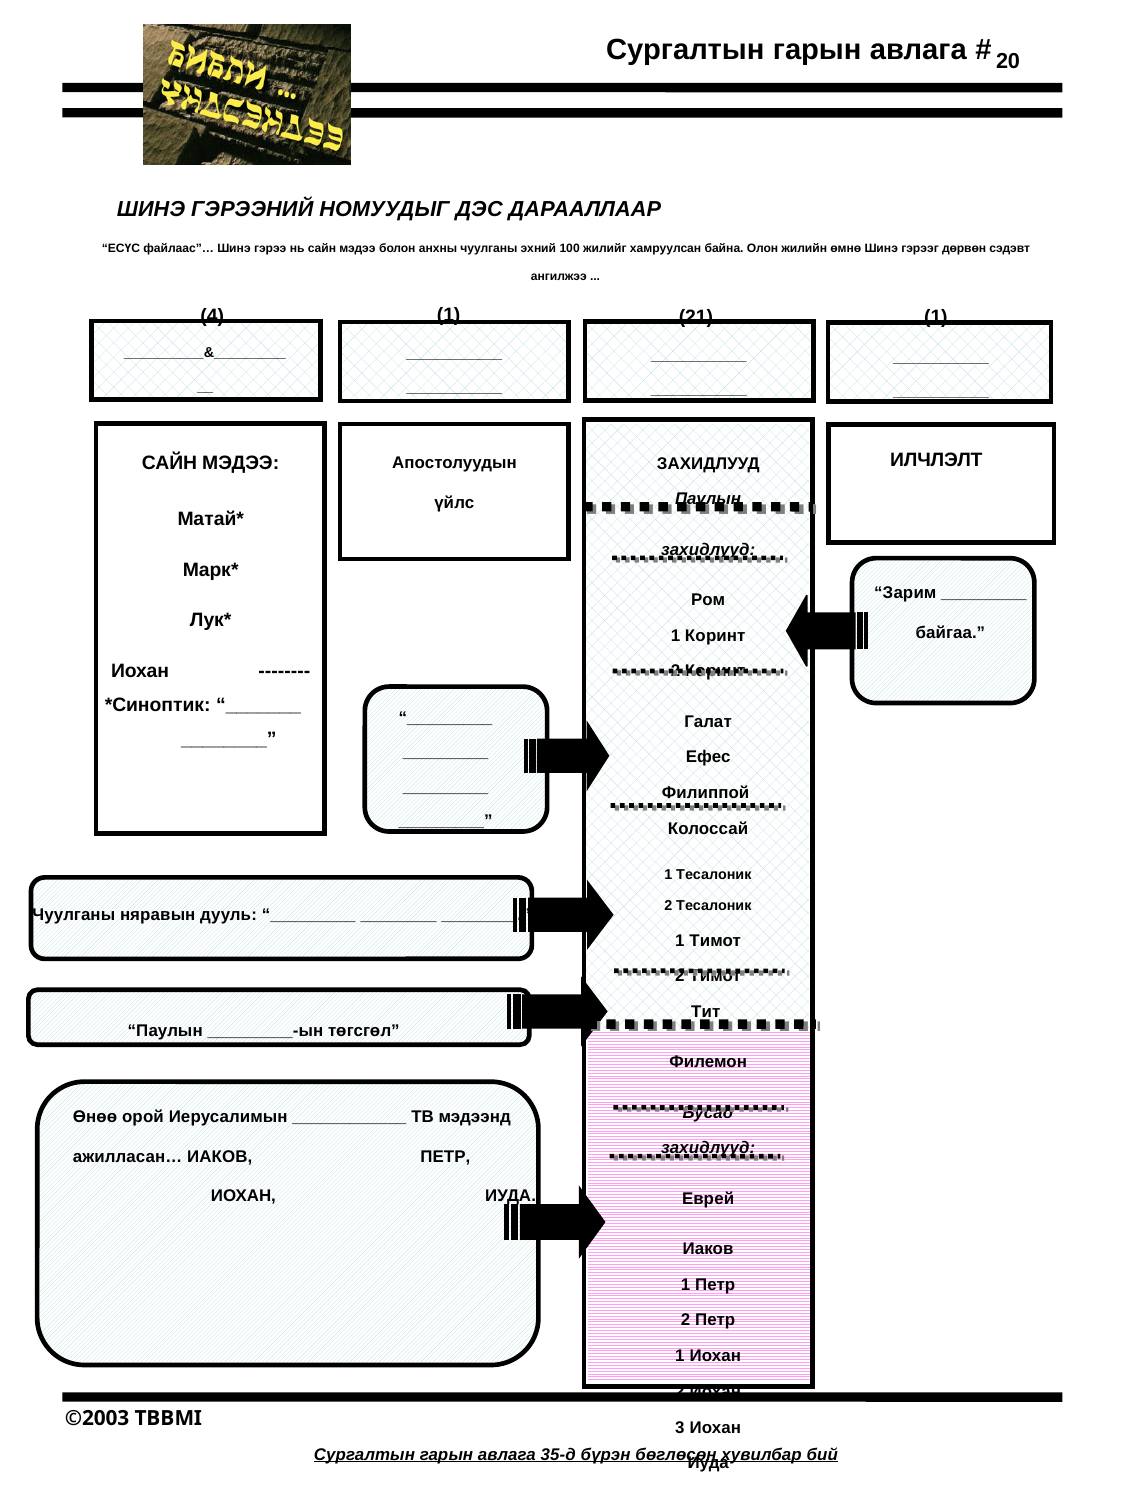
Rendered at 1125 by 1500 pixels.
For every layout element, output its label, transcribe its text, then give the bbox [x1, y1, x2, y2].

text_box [13, 876, 551, 976]
text_box (21) [643, 274, 748, 335]
text_box [373, 686, 539, 692]
text_box [542, 739, 551, 773]
text_box (1) [883, 274, 989, 335]
text_box (1) [396, 272, 501, 333]
text_box [828, 322, 883, 402]
text_box [339, 321, 351, 401]
text_box __________&___________ [107, 318, 303, 402]
text_box [989, 322, 1052, 402]
text_box [95, 423, 325, 834]
text_box ____________ ____________ [351, 320, 558, 403]
text_box [542, 695, 548, 739]
text_box [542, 773, 548, 823]
text_box [91, 321, 107, 400]
text_box [303, 321, 321, 400]
text_box [584, 419, 813, 424]
text_box ____________ ____________ [837, 323, 1045, 407]
text_box ИЛЧЛЭЛТ [820, 417, 1053, 424]
text_box [558, 321, 569, 401]
text_box “Зарим _________ байгаа.” [864, 555, 1052, 650]
text_box [856, 424, 1055, 543]
text_box Апостолуудын үйлс [334, 424, 339, 519]
picture [143, 24, 351, 162]
text_box [864, 650, 1035, 704]
text_box “_________ _________ _________ _________” [349, 692, 542, 831]
text_box САЙН МЭДЭЭ: Maтай* Maрк* Лук* Иохан --------*Синоптик: “_______ ________” [87, 420, 334, 752]
text_box [864, 613, 868, 649]
text_box Сургалтын гарын авлага 35-д бүрэн бөглөсөн хувилбар бий [58, 1416, 1094, 1471]
text_box [802, 321, 814, 401]
text_box (4) [160, 273, 265, 334]
text_box ШИНЭ ГЭРЭЭНИЙ НОМУУДЫГ ДЭС ДАРААЛЛААР [102, 162, 1082, 229]
text_box [339, 423, 569, 560]
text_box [0, 978, 551, 1045]
text_box ____________ ____________ [595, 321, 802, 405]
text_box “ЕСҮС файлаас”… Шинэ гэрээ нь сайн мэдээ болон анхны чуулганы эхний 100 жилийг хамруулсан байна. Олон жилийн өмнө Шинэ гэрээг дөрвөн сэдэвт ангилжээ ... [55, 218, 1076, 291]
text_box [585, 321, 595, 401]
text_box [556, 425, 860, 1402]
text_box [36, 1078, 551, 1366]
text_box 20 [981, 14, 1094, 81]
